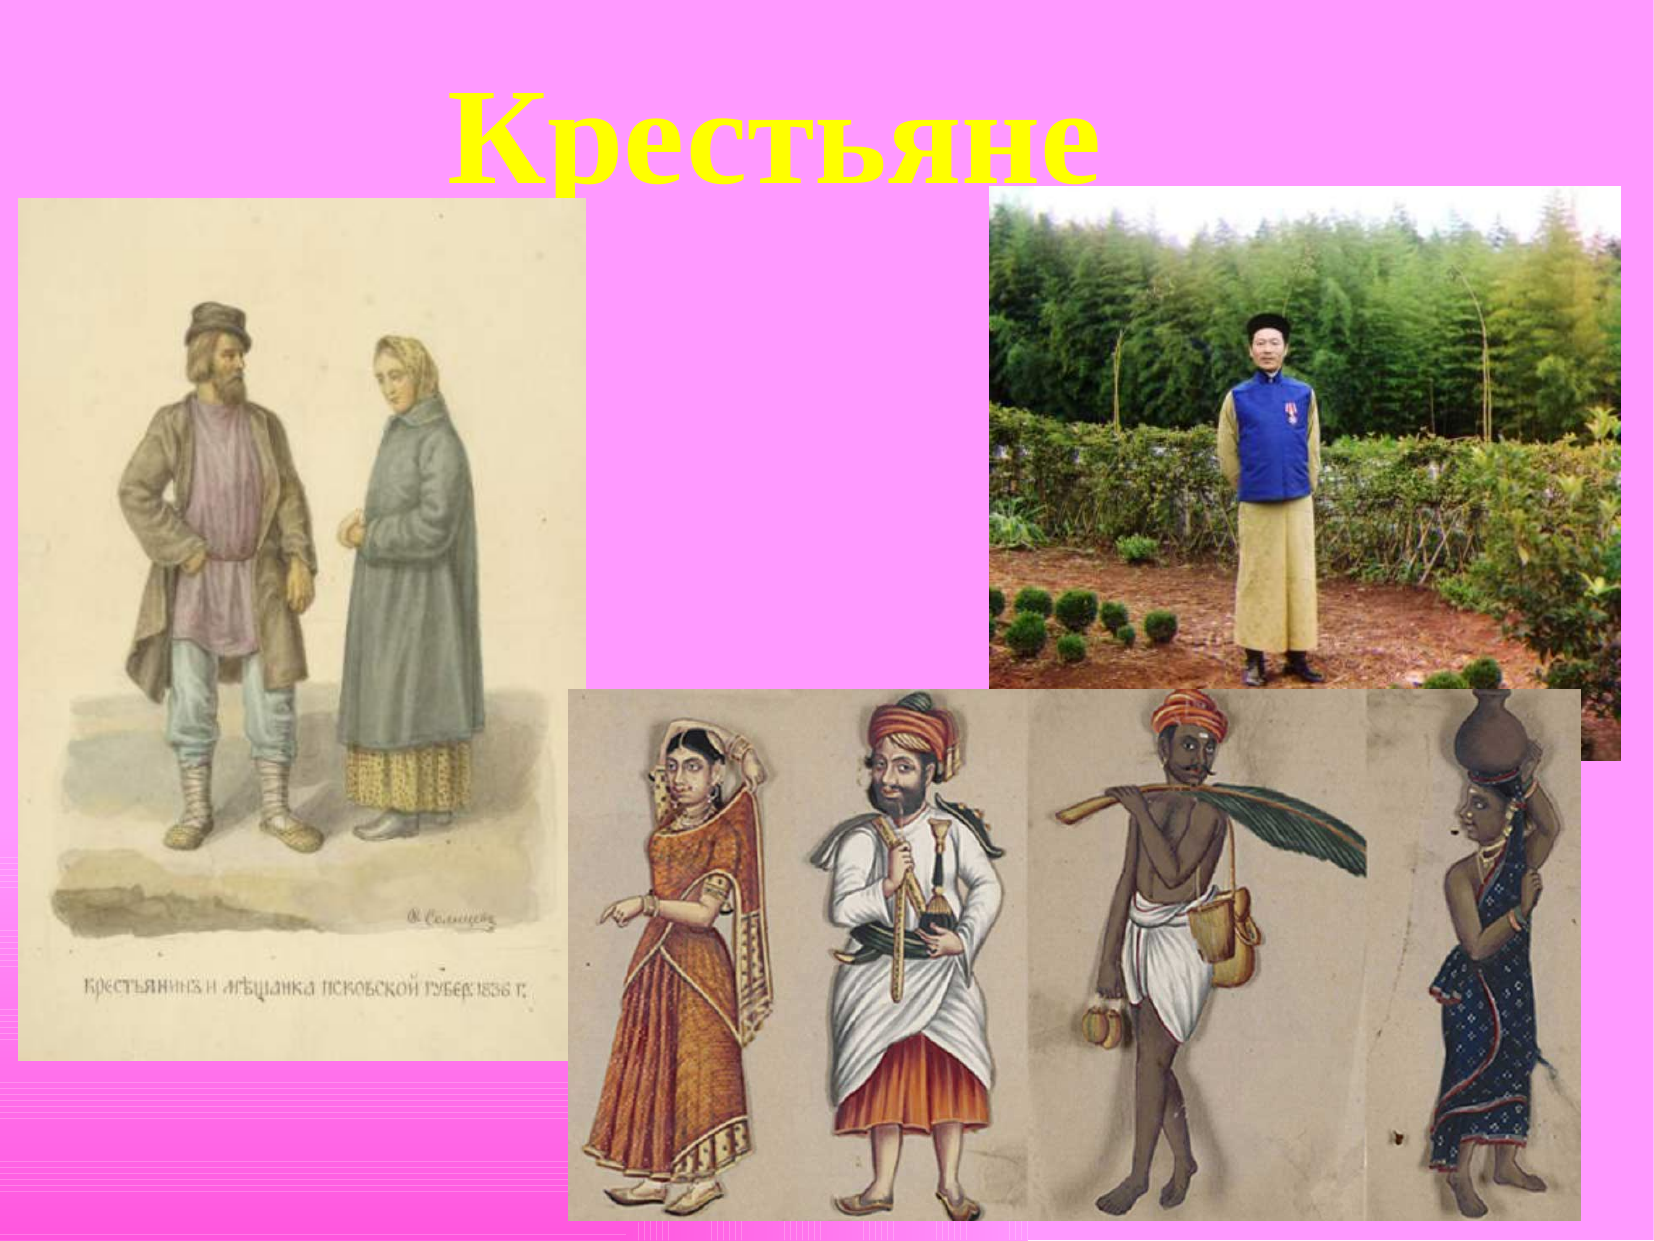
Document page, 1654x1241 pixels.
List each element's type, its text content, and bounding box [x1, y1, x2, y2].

picture [17, 186, 1621, 1221]
text_box Крестьяне [432, 43, 1118, 212]
